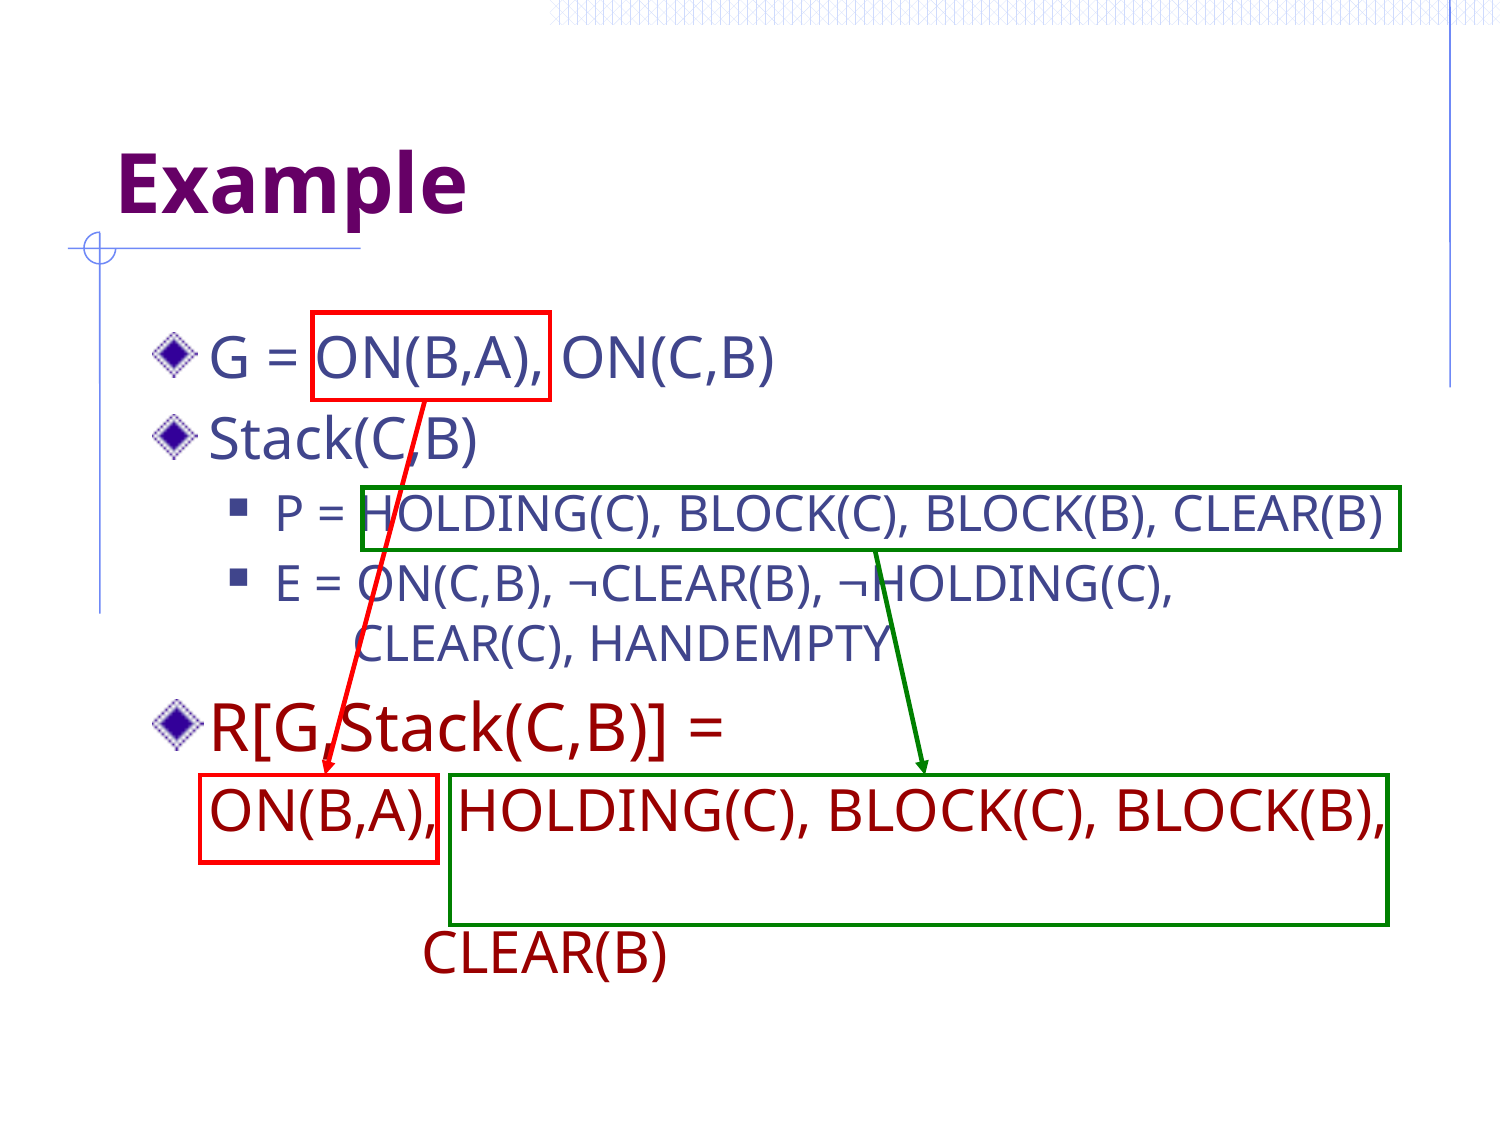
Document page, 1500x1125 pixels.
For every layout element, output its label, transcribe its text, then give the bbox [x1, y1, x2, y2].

list G = ON(B,A), ON(C,B) Stack(C,B) P = HOLDING(C), BLOCK(C), BLOCK(B), CLEAR(B) E = ON(C,B), CLEAR(B), HOLDING(C), CLEAR(C), HANDEMPTY R[G,Stack(C,B)] = ON(B,A), HOLDING(C), BLOCK(C), BLOCK(B), CLEAR(B) [137, 312, 1413, 988]
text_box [362, 487, 1401, 926]
picture [152, 414, 198, 460]
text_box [199, 312, 551, 863]
title Example [99, 49, 1376, 238]
picture [152, 332, 198, 378]
picture [152, 699, 199, 751]
